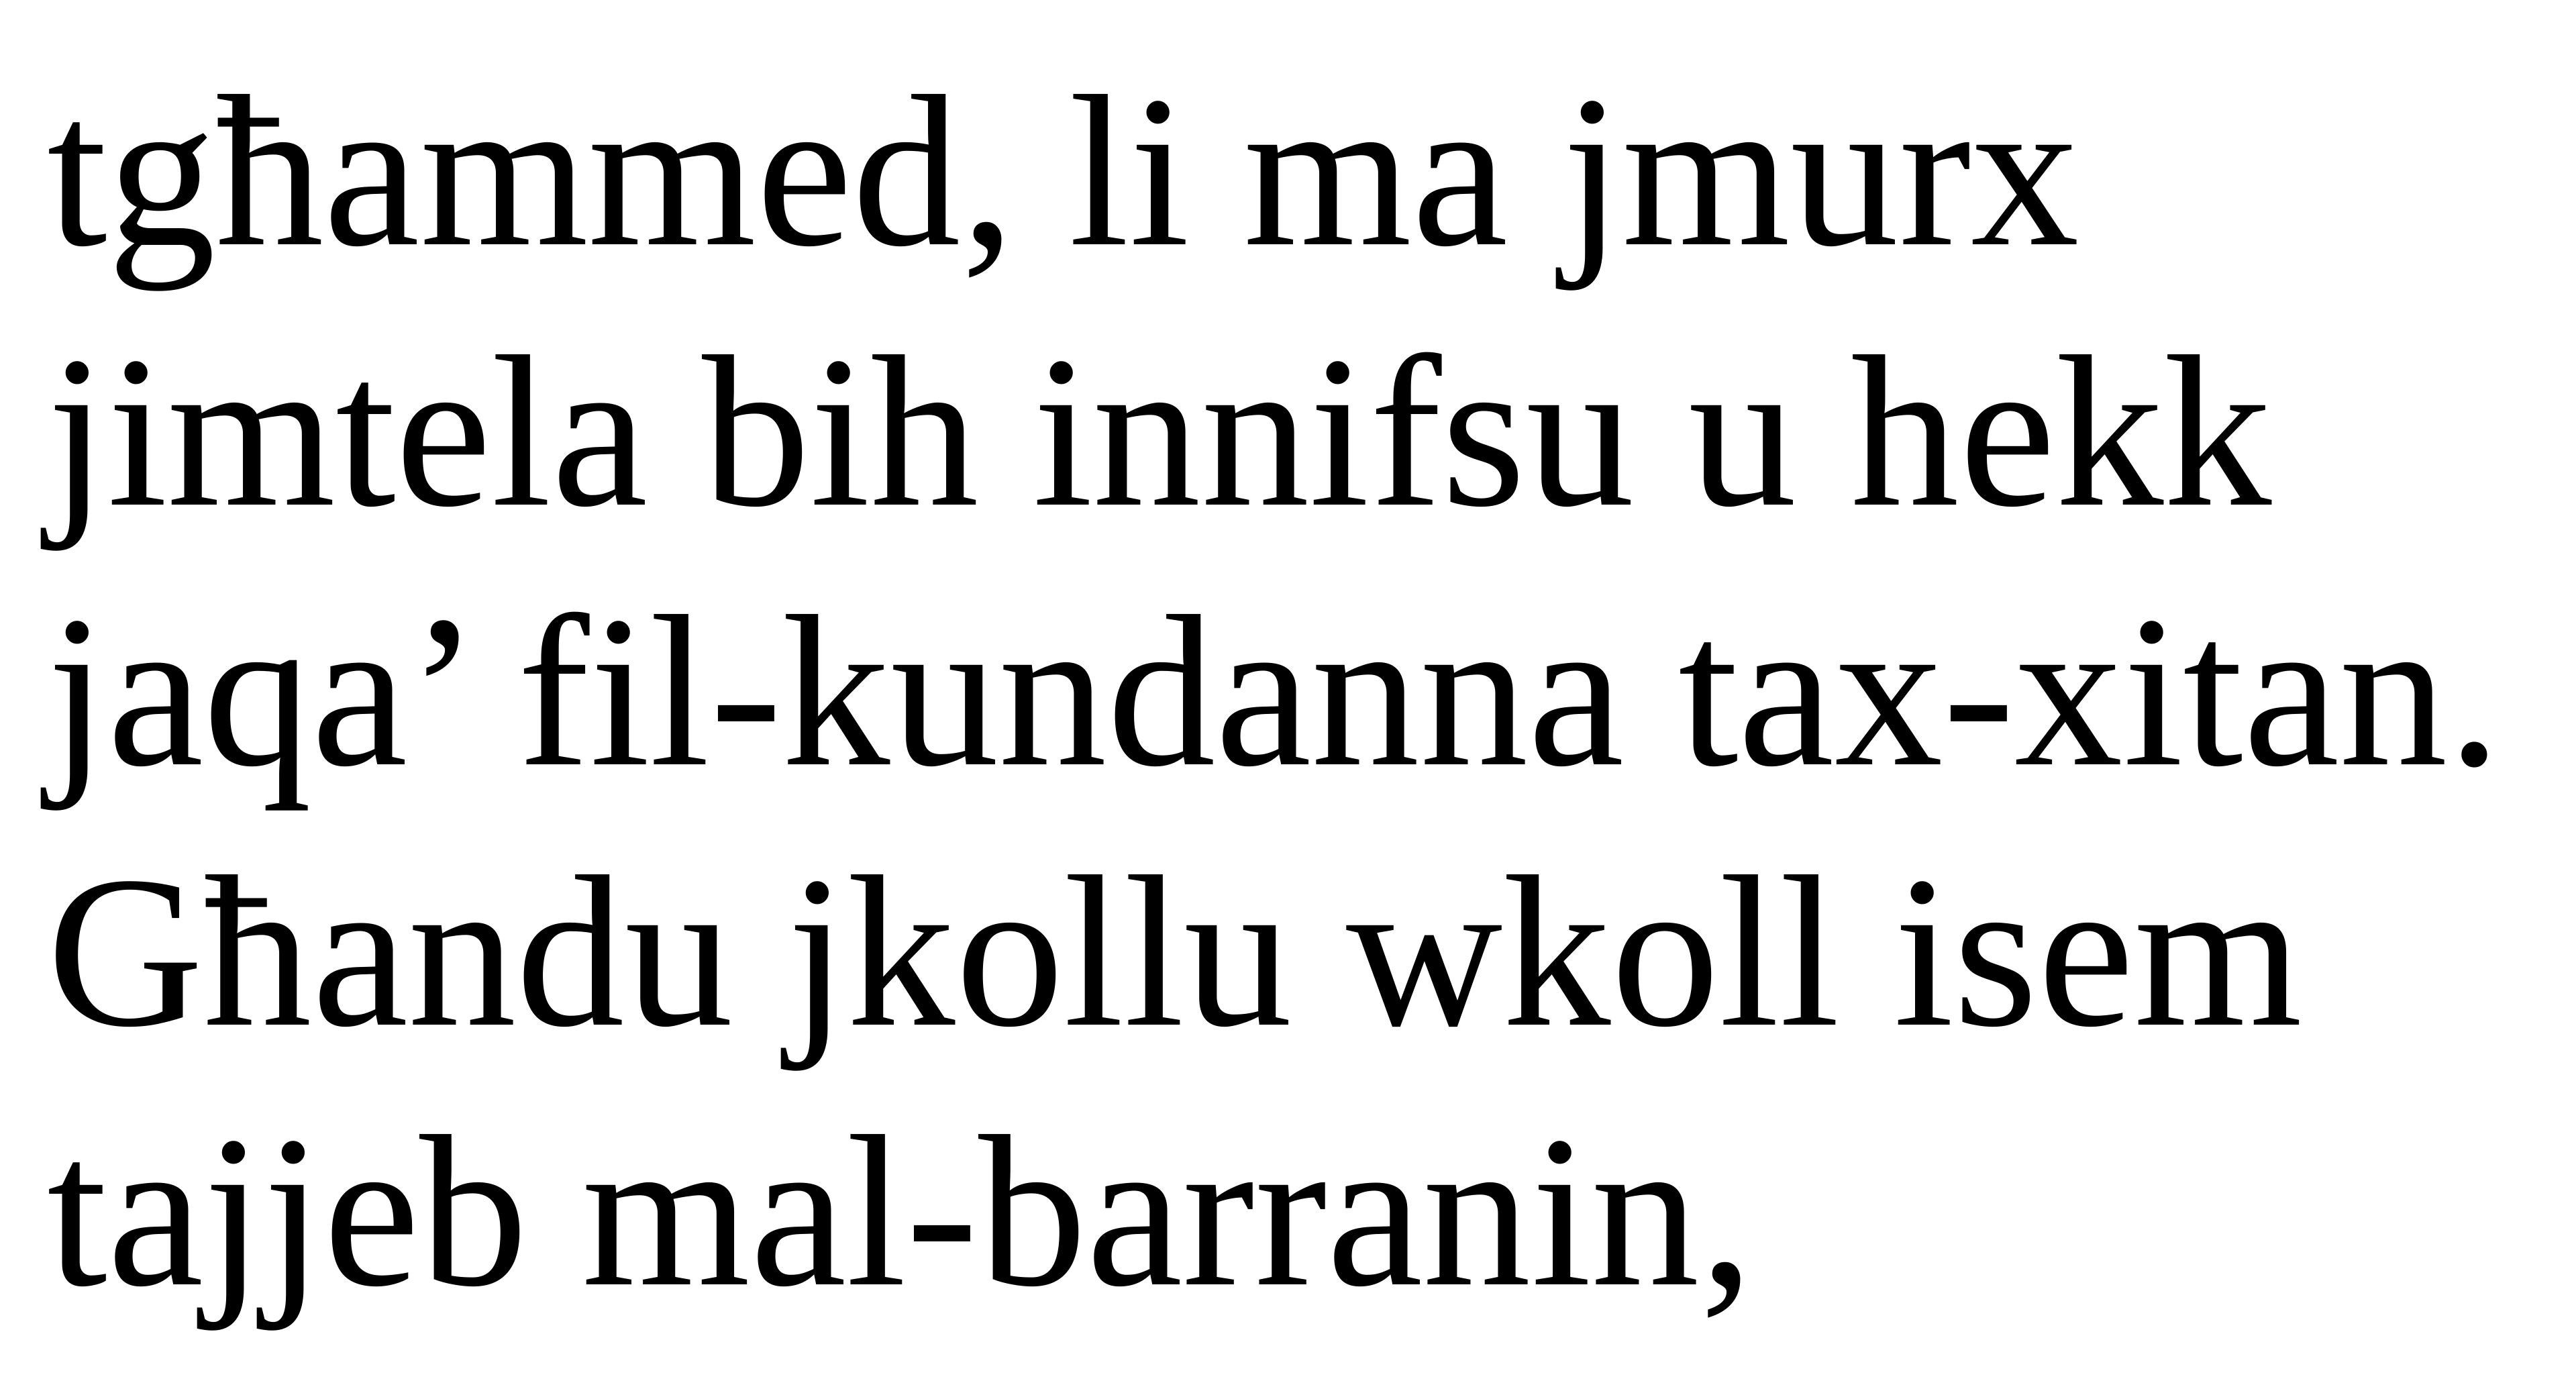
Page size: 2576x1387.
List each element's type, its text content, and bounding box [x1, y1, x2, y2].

text_box tgħammed, li ma jmurx jimtela bih innifsu u hekk jaqa’ fil-kundanna tax-xitan. Għandu jkollu wkoll isem tajjeb mal-barranin, [37, 23, 2538, 1333]
